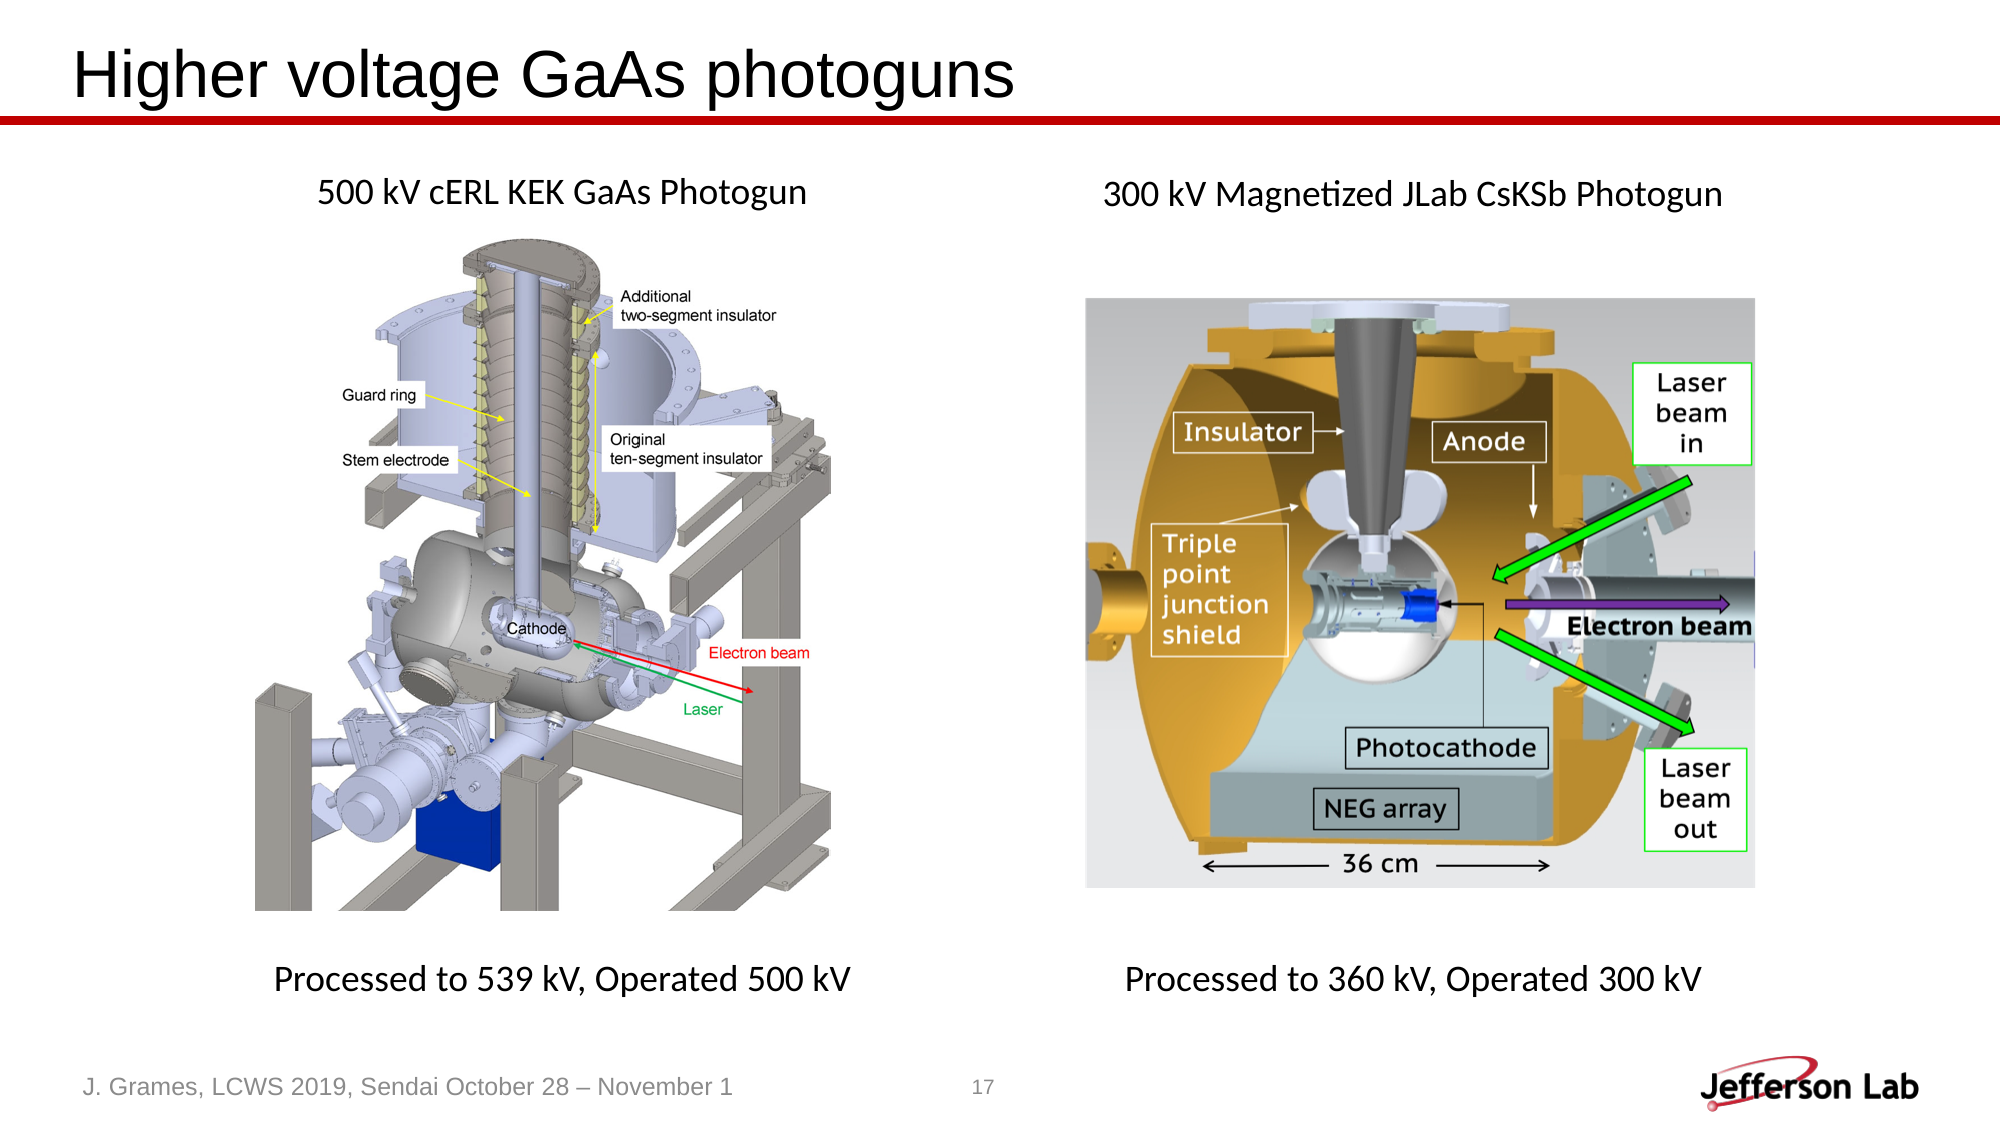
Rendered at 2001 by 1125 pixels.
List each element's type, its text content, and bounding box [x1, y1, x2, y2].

text_box Higher voltage GaAs photoguns [57, 36, 1909, 117]
text_box 300 kV Magnetized JLab CsKSb Photogun [1087, 161, 1740, 222]
footer J. Grames, LCWS 2019, Sendai October 28 – November 1 [67, 1059, 925, 1111]
picture [1698, 1047, 1933, 1124]
picture [255, 238, 831, 912]
picture [1084, 296, 1756, 888]
text_box Processed to 539 kV, Operated 500 kV [259, 946, 867, 1007]
slide_number 17 [924, 1060, 1042, 1111]
text_box 500 kV cERL KEK GaAs Photogun [302, 159, 824, 220]
text_box Processed to 360 kV, Operated 300 kV [1109, 946, 1718, 1007]
